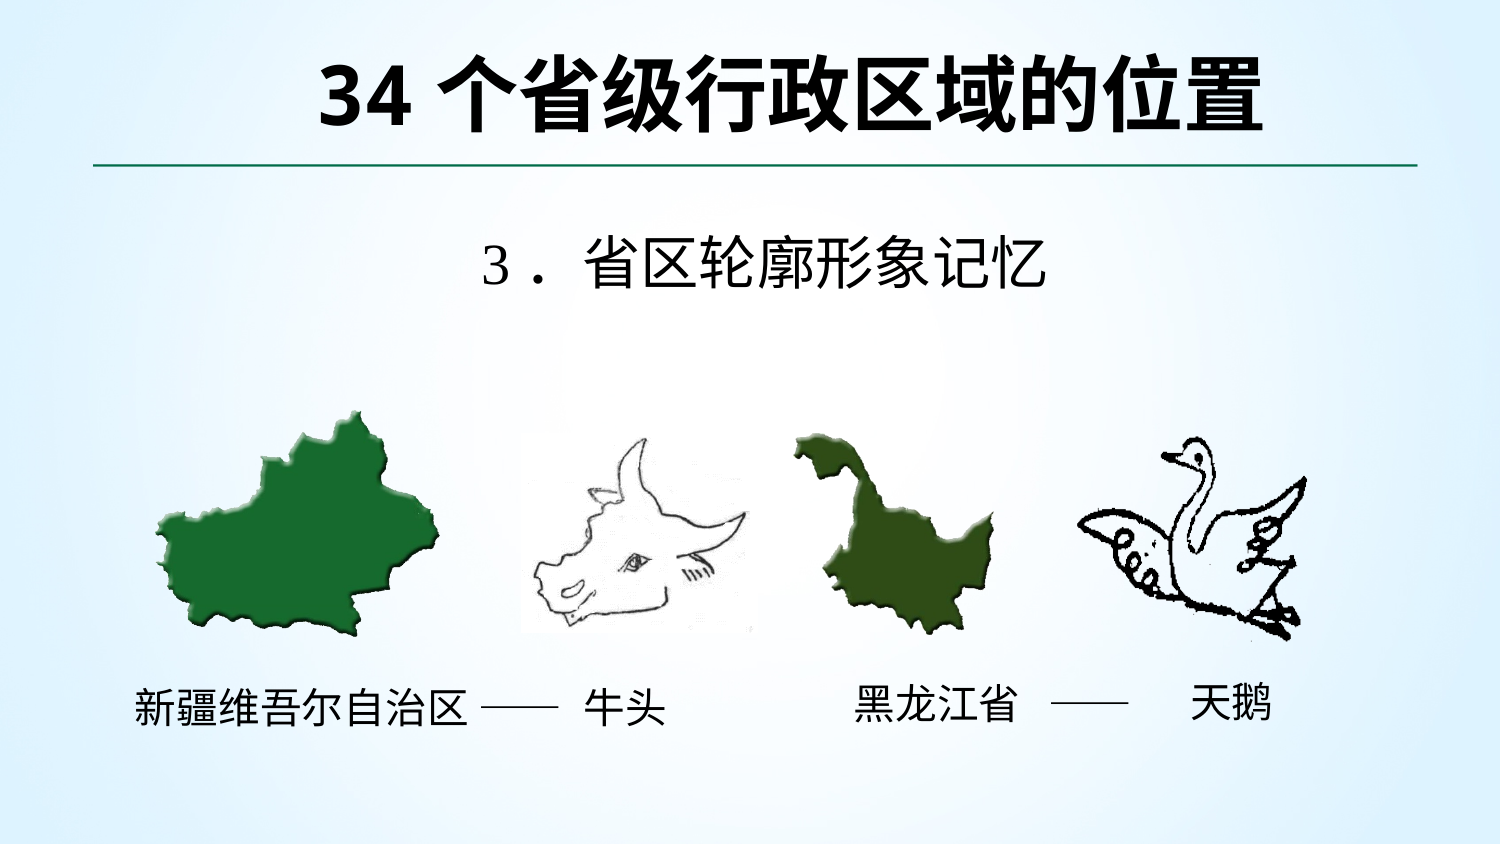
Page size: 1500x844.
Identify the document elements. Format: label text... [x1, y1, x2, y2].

text_box 新疆维吾尔自治区 —— [120, 674, 568, 739]
text_box 34个省级行政区域的位置 [159, 45, 1424, 139]
text_box 天鹅 [1175, 667, 1318, 733]
text_box 黑龙江省 —— [838, 670, 1329, 735]
picture [0, 0, 1500, 844]
text_box 牛头 [568, 674, 758, 739]
text_box 3．省区轮廓形象记忆 [466, 218, 1140, 304]
